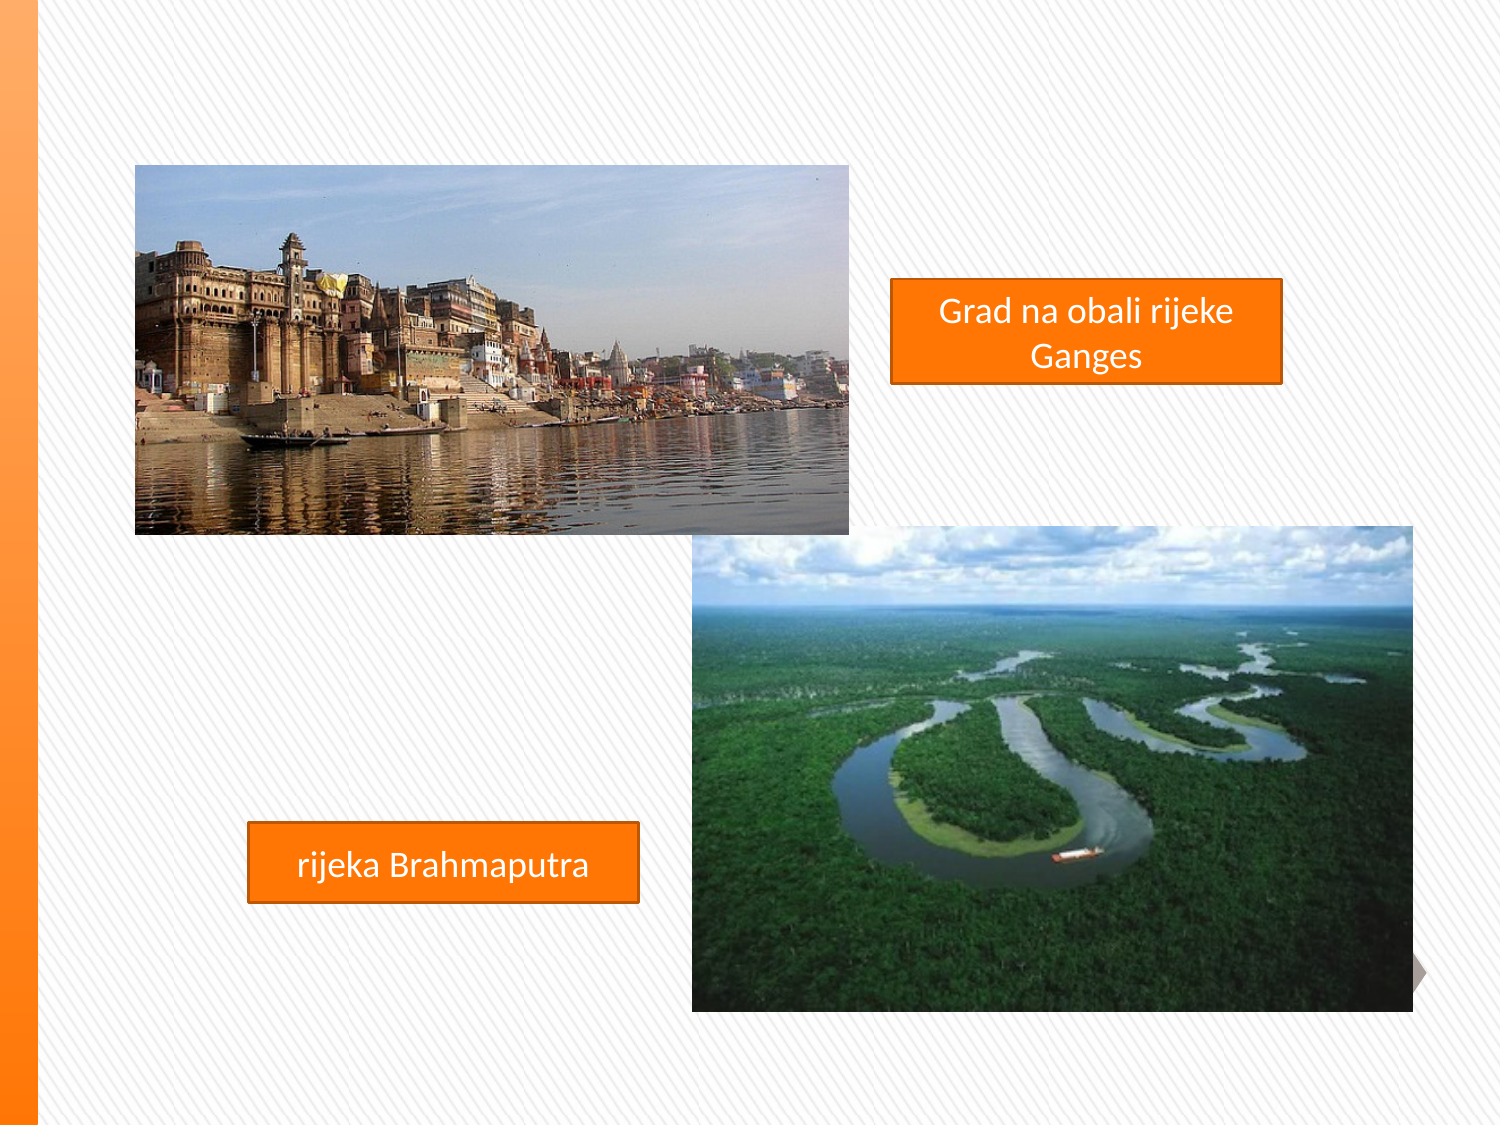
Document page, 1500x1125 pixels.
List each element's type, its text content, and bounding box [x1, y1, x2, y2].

text_box Grad na obali rijeke Ganges [890, 278, 1283, 385]
text_box rijeka Brahmaputra [247, 821, 640, 904]
picture [135, 164, 1413, 1012]
